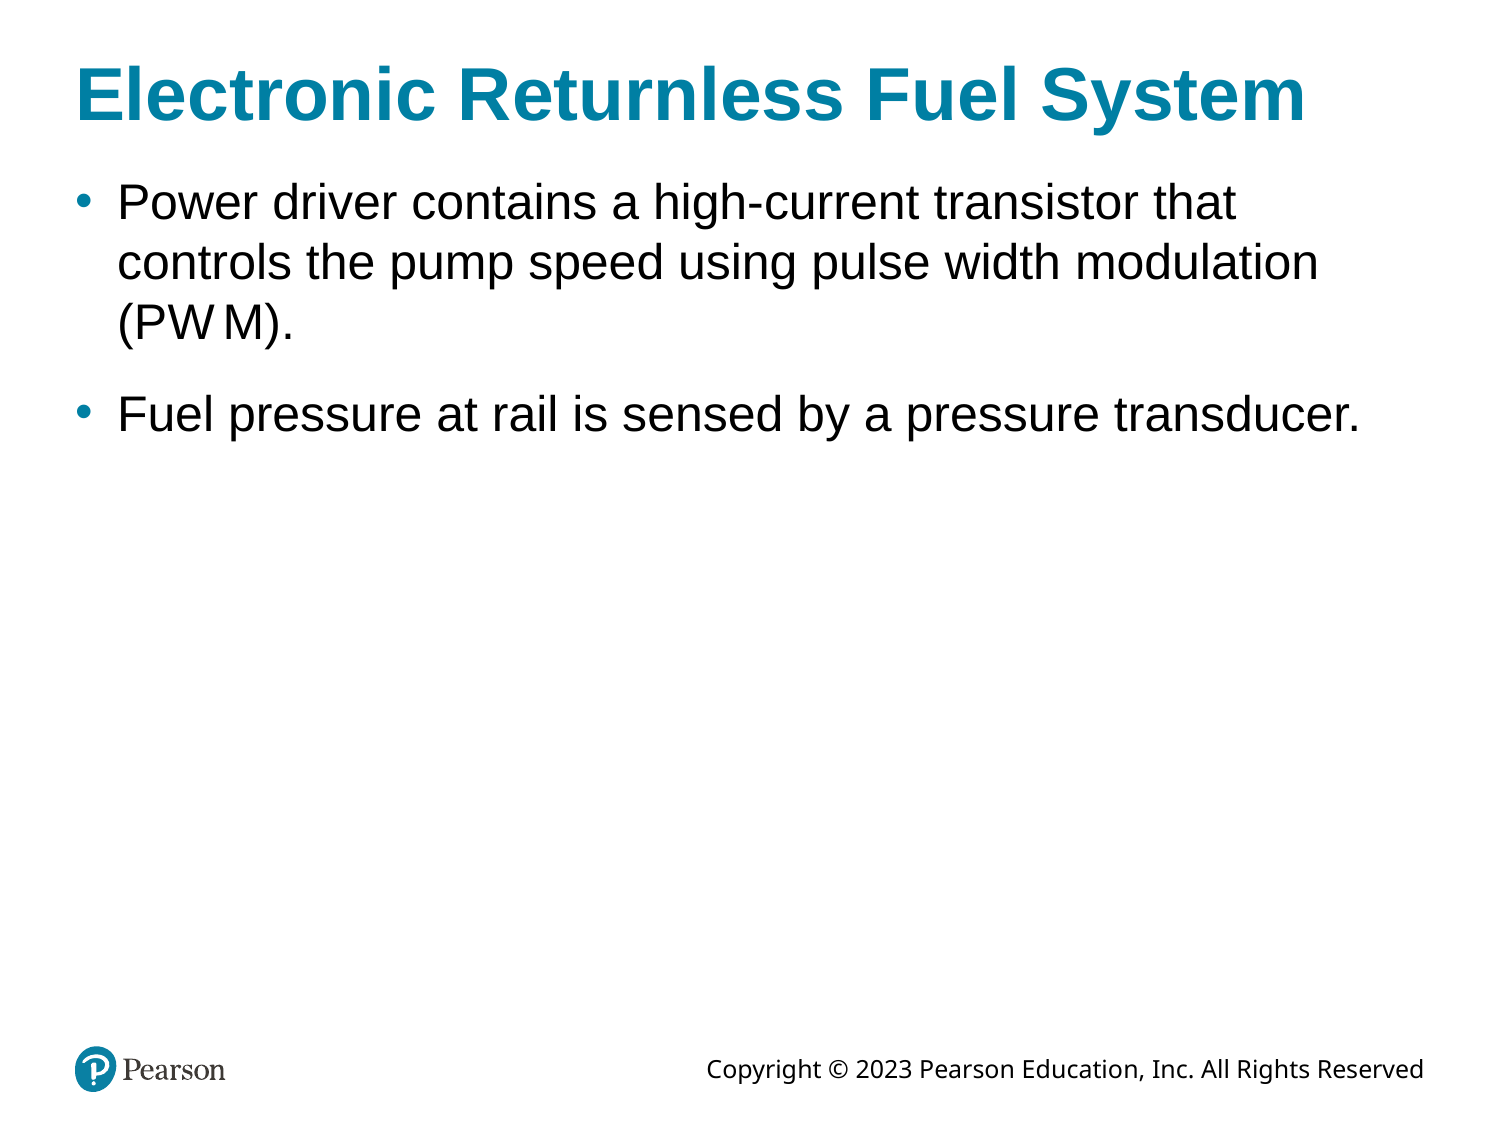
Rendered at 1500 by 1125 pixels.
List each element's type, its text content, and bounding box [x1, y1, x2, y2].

list Power driver contains a high-current transistor that controls the pump speed using pulse width modulation (P W M). Fuel pressure at rail is sensed by a pressure transducer. [75, 162, 1425, 511]
title Electronic Returnless Fuel System [75, 37, 1425, 118]
